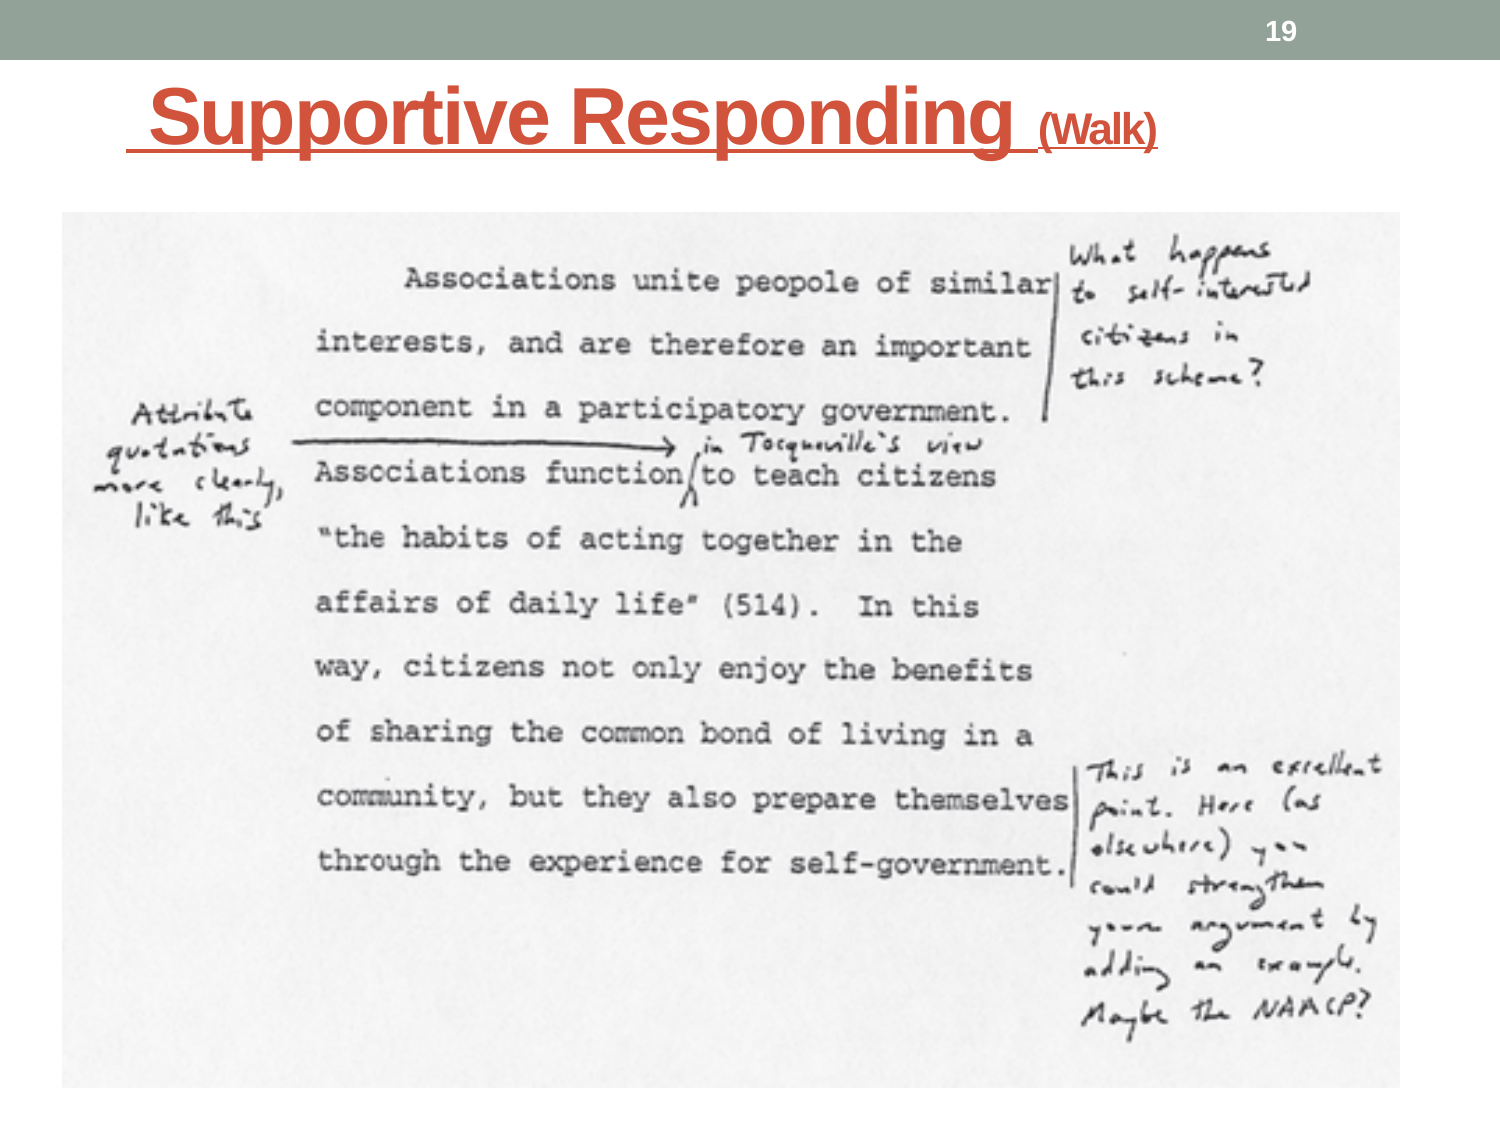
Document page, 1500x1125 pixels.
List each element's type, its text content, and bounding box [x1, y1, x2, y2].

title Supportive Responding (Walk) [110, 56, 1402, 169]
slide_number 19 [1250, 3, 1425, 57]
picture [62, 212, 1401, 1088]
